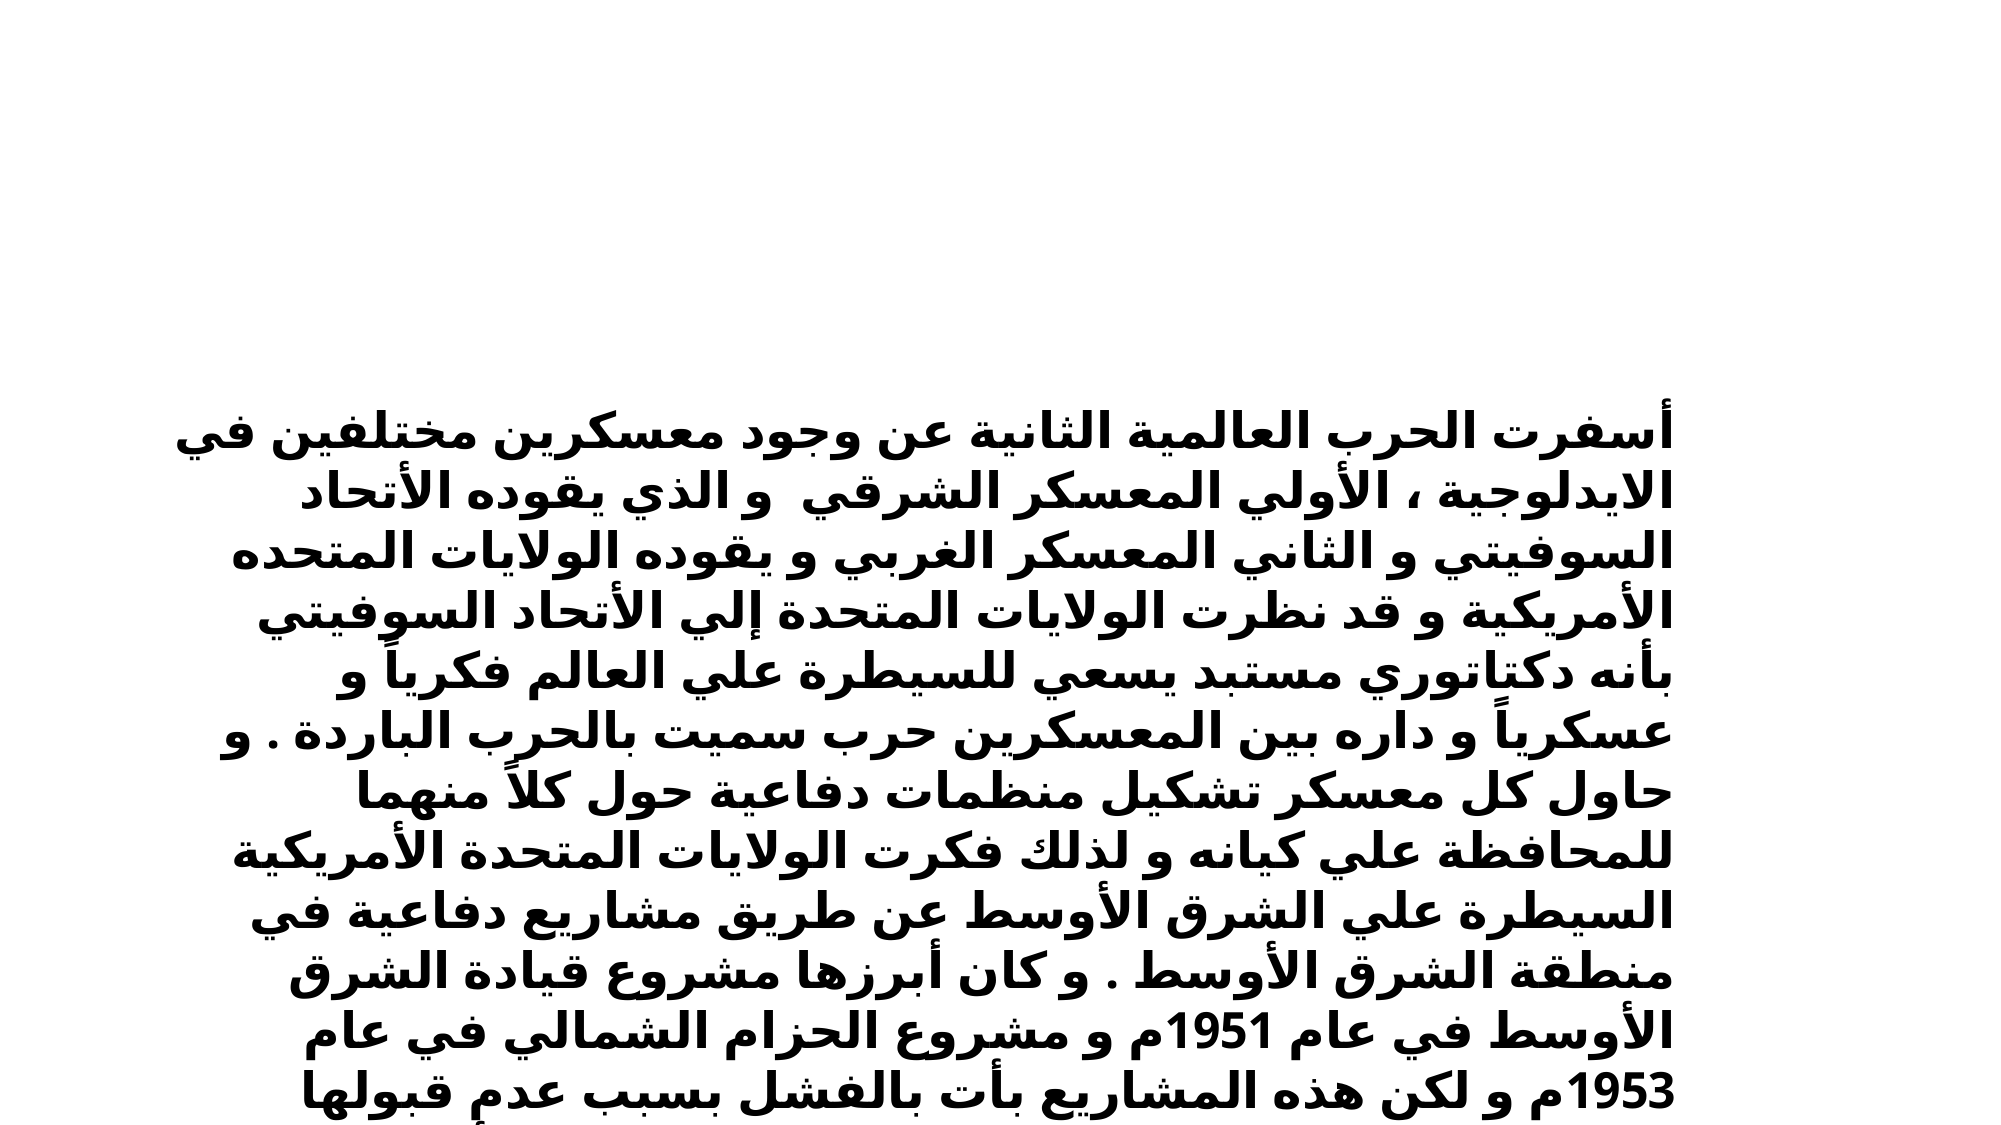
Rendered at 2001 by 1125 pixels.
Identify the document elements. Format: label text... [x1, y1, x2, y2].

text_box أسفرت الحرب العالمية الثانية عن وجود معسكرين مختلفين في الايدلوجية ، الأولي المعسكر الشرقي و الذي يقوده الأتحاد السوفيتي و الثاني المعسكر الغربي و يقوده الولايات المتحده الأمريكية و قد نظرت الولايات المتحدة إلي الأتحاد السوفيتي بأنه دكتاتوري مستبد يسعي للسيطرة علي العالم فكرياً و عسكرياً و داره بين المعسكرين حرب سميت بالحرب الباردة . و حاول كل معسكر تشكيل منظمات دفاعية حول كلاً منهما للمحافظة علي كيانه و لذلك فكرت الولايات المتحدة الأمريكية السيطرة علي الشرق الأوسط عن طريق مشاريع دفاعية في منطقة الشرق الأوسط . و كان أبرزها مشروع قيادة الشرق الأوسط في عام 1951م و مشروع الحزام الشمالي في عام 1953م و لكن هذه المشاريع بأت بالفشل بسبب عدم قبولها الحكومة المصرية و لذلك فكرت الولايات المتحدة الأمريكية في جذب السودان لهذه المشاريع لتوريط الحكومة المصرية . [154, 390, 1691, 1125]
